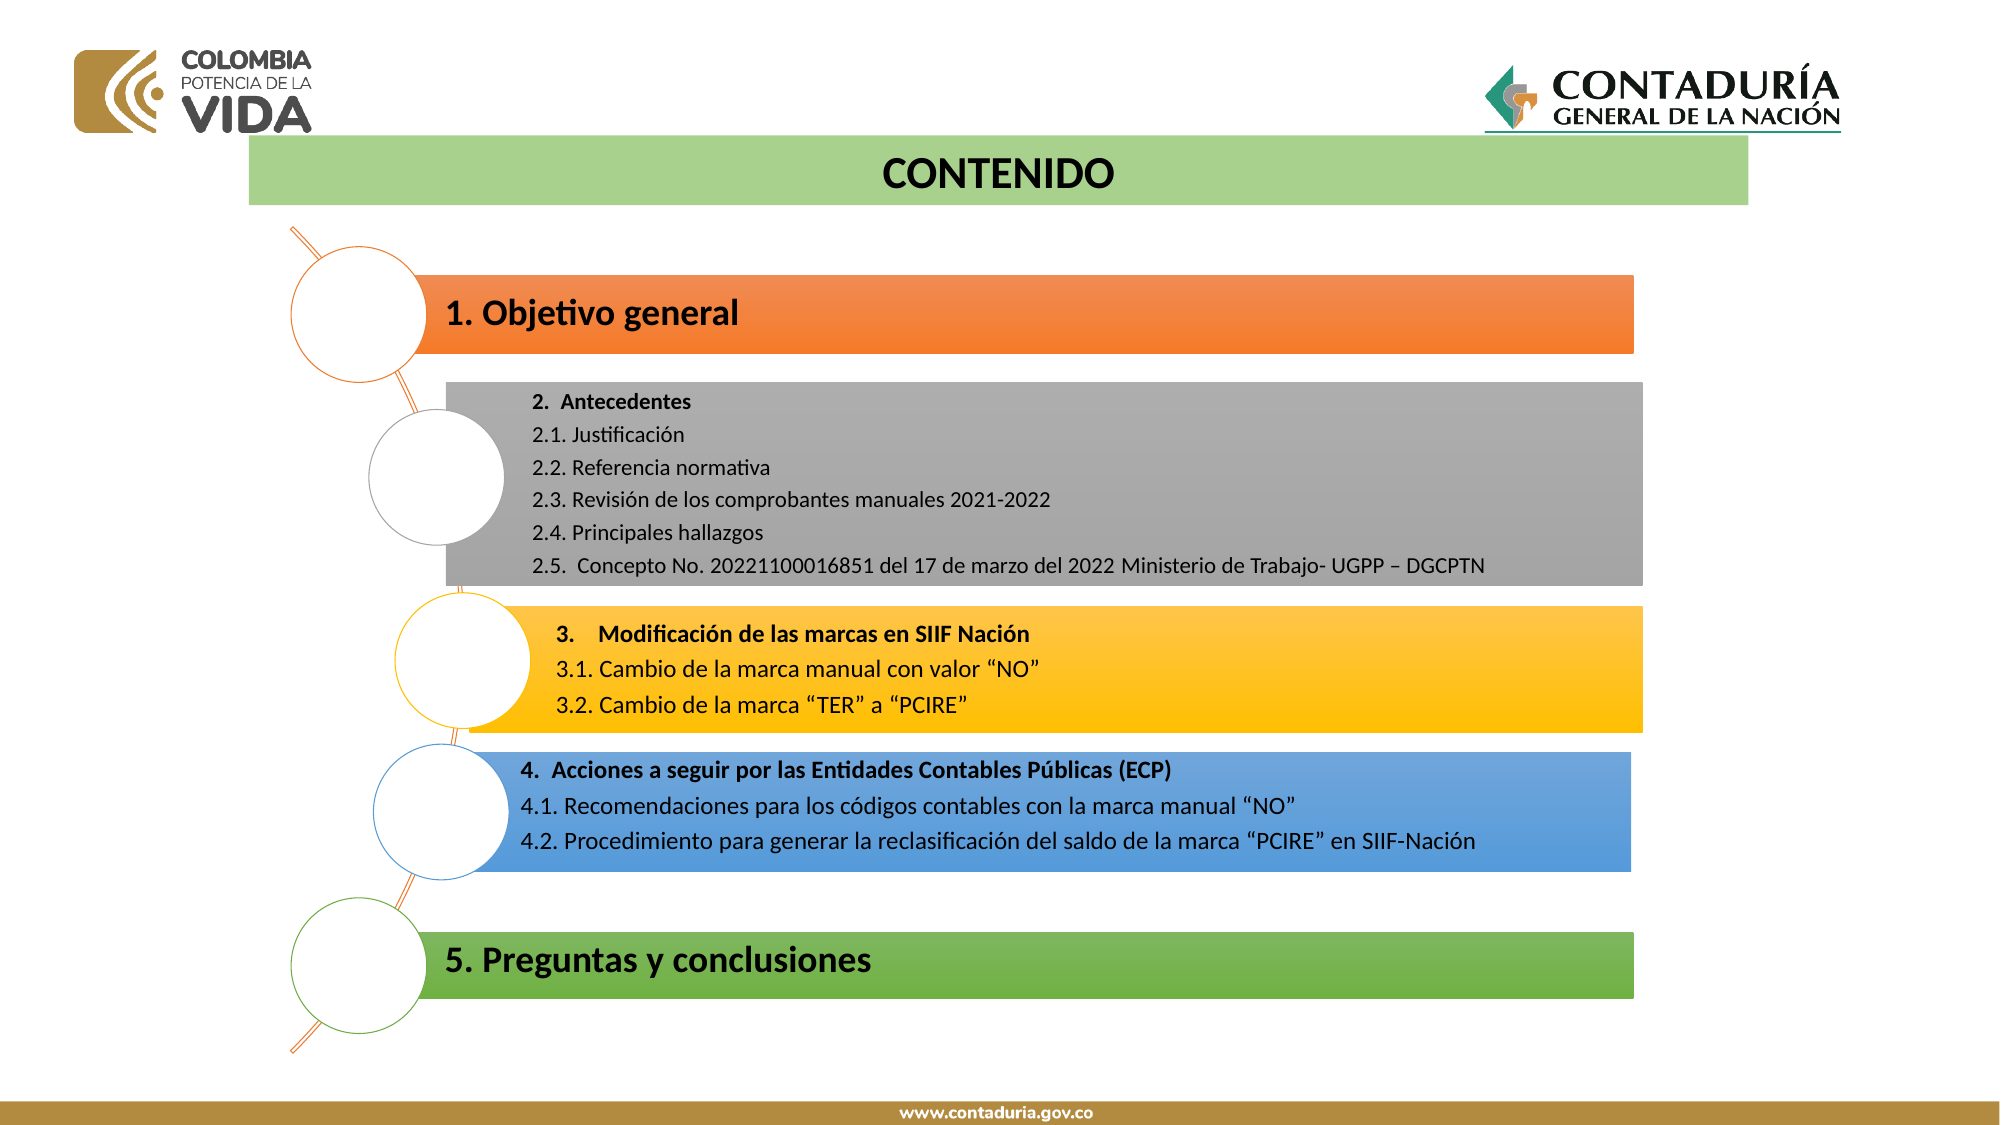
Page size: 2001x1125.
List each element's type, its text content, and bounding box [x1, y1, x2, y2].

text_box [277, 206, 1646, 1075]
picture [0, 0, 2000, 1125]
text_box CONTENIDO [248, 135, 1749, 206]
